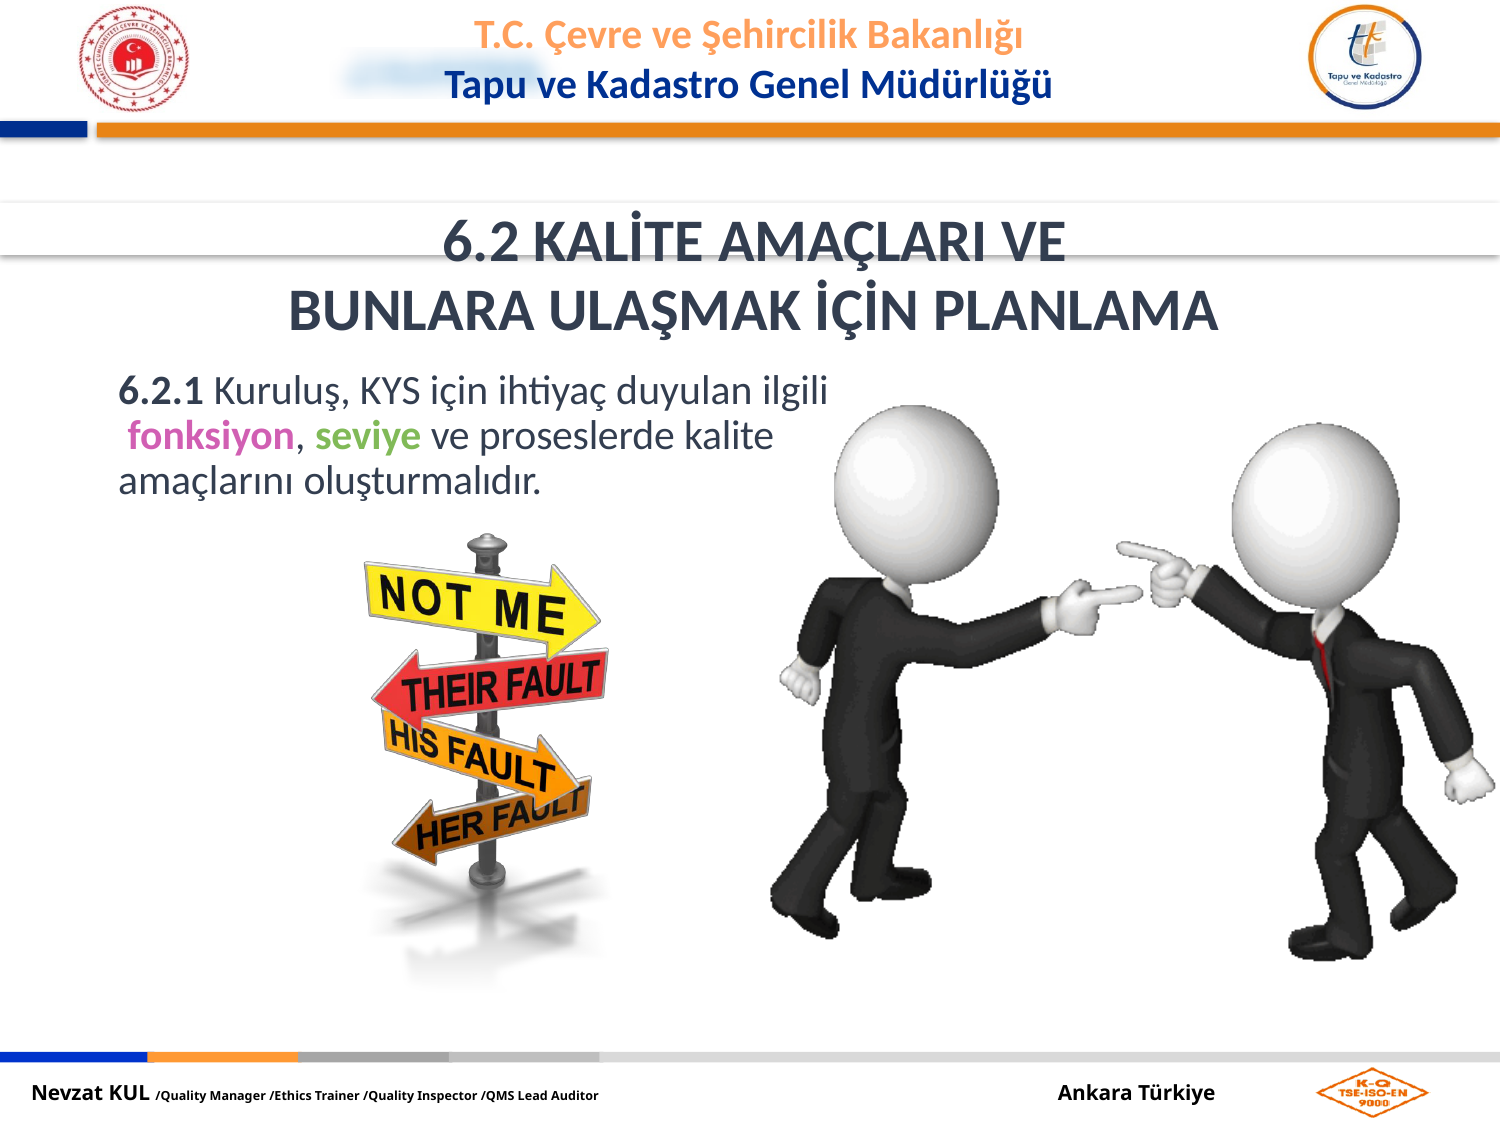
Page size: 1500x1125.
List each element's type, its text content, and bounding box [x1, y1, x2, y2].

picture [1315, 1096, 1431, 1118]
text_box 6.2 KALİTE AMAÇLARI VE BUNLARA ULAŞMAK İÇİN PLANLAMA [287, 204, 1222, 343]
picture [1299, 0, 1430, 118]
text_box [738, 379, 1500, 1096]
text_box [354, 526, 620, 994]
picture [77, 4, 190, 113]
text_box 6.2.1 Kuruluş, KYS için ihtiyaç duyulan ilgili fonksiyon, seviye ve proseslerde kalite amaçlarını oluşturmalıdır. [116, 367, 834, 503]
